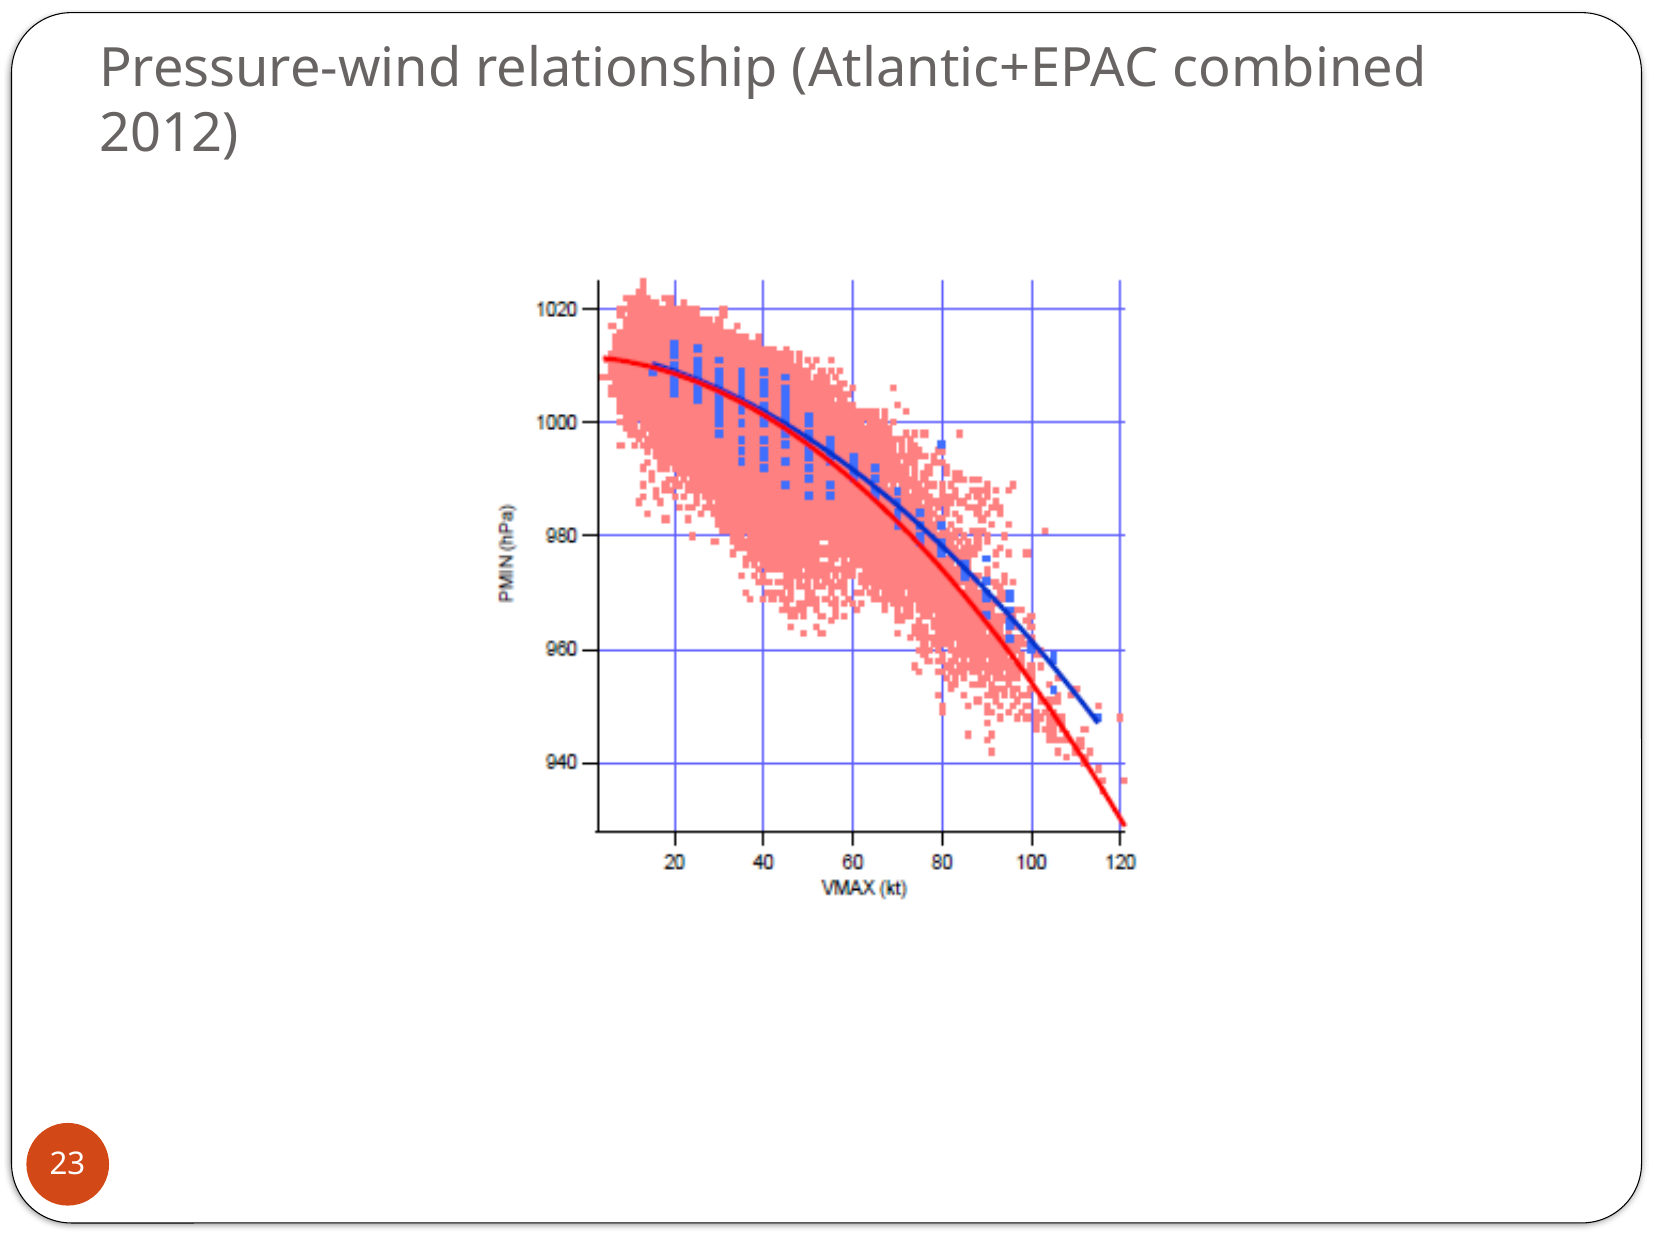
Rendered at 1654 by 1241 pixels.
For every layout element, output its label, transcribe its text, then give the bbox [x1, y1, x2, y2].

picture [476, 269, 1175, 922]
title Pressure-wind relationship (Atlantic+EPAC combined 2012) [82, 49, 1571, 180]
slide_number 23 [26, 1122, 110, 1206]
